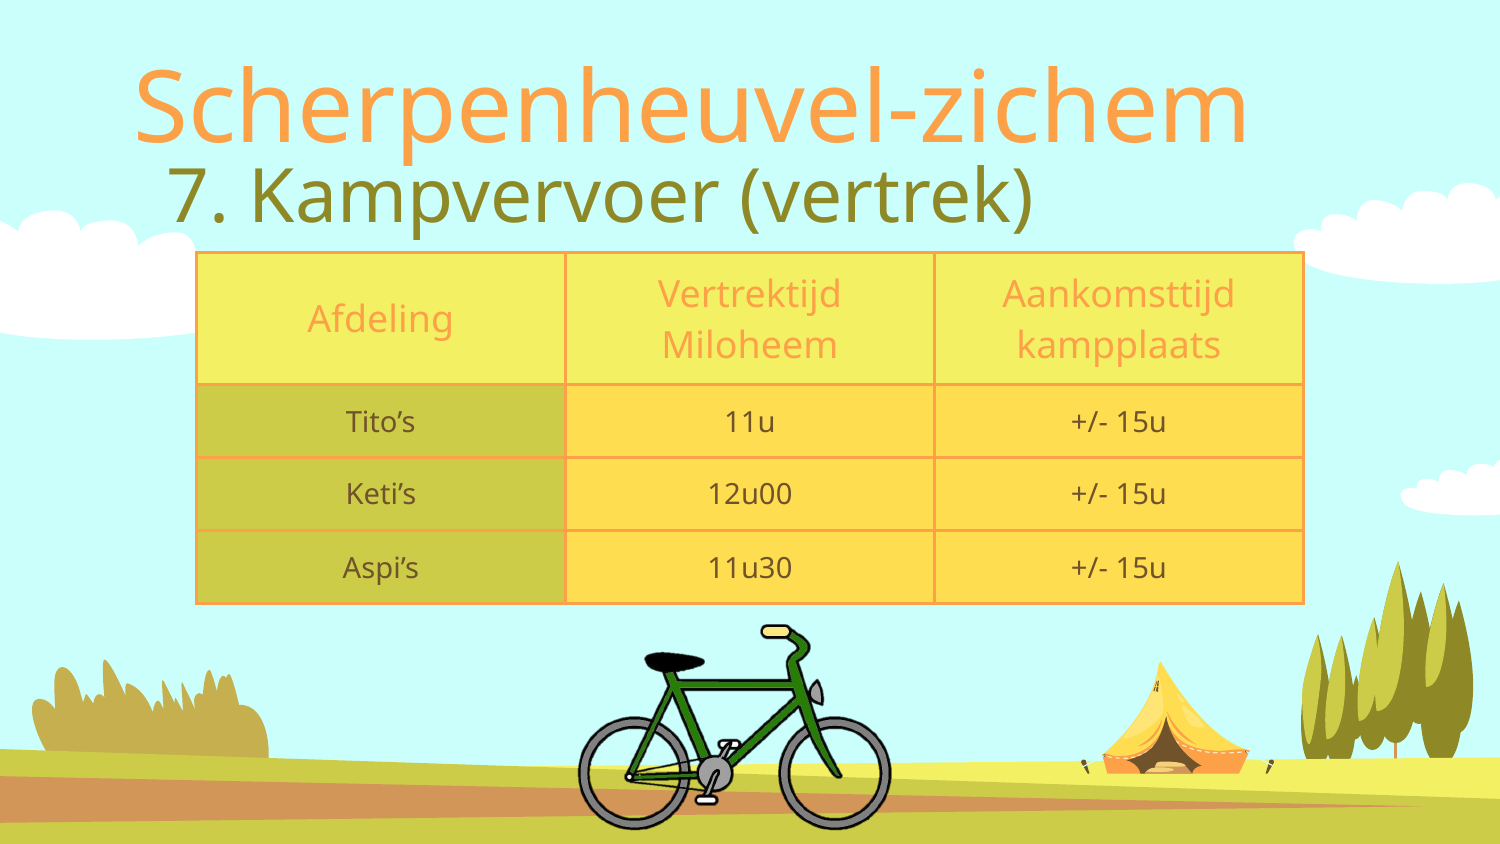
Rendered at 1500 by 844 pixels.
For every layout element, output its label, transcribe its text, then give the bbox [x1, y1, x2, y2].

table_cell Keti’s [198, 459, 564, 529]
table_cell 12u00 [567, 459, 933, 529]
text_box 7. Kampvervoer (vertrek) [151, 132, 1349, 236]
table_header Vertrektijd Miloheem [567, 254, 933, 383]
table_cell +/- 15u [936, 459, 1302, 529]
text_box Scherpenheuvel-zichem [118, 27, 1382, 114]
table_header Aankomsttijd kampplaats [936, 254, 1302, 383]
picture [530, 580, 944, 844]
table_header Afdeling [198, 254, 564, 383]
table_cell +/- 15u [936, 532, 1302, 602]
table_cell 11u30 [567, 532, 933, 579]
table_cell 11u [567, 386, 933, 456]
table_cell +/- 15u [936, 386, 1302, 456]
table_cell Tito’s [198, 386, 564, 456]
table_cell Aspi’s [198, 532, 564, 602]
